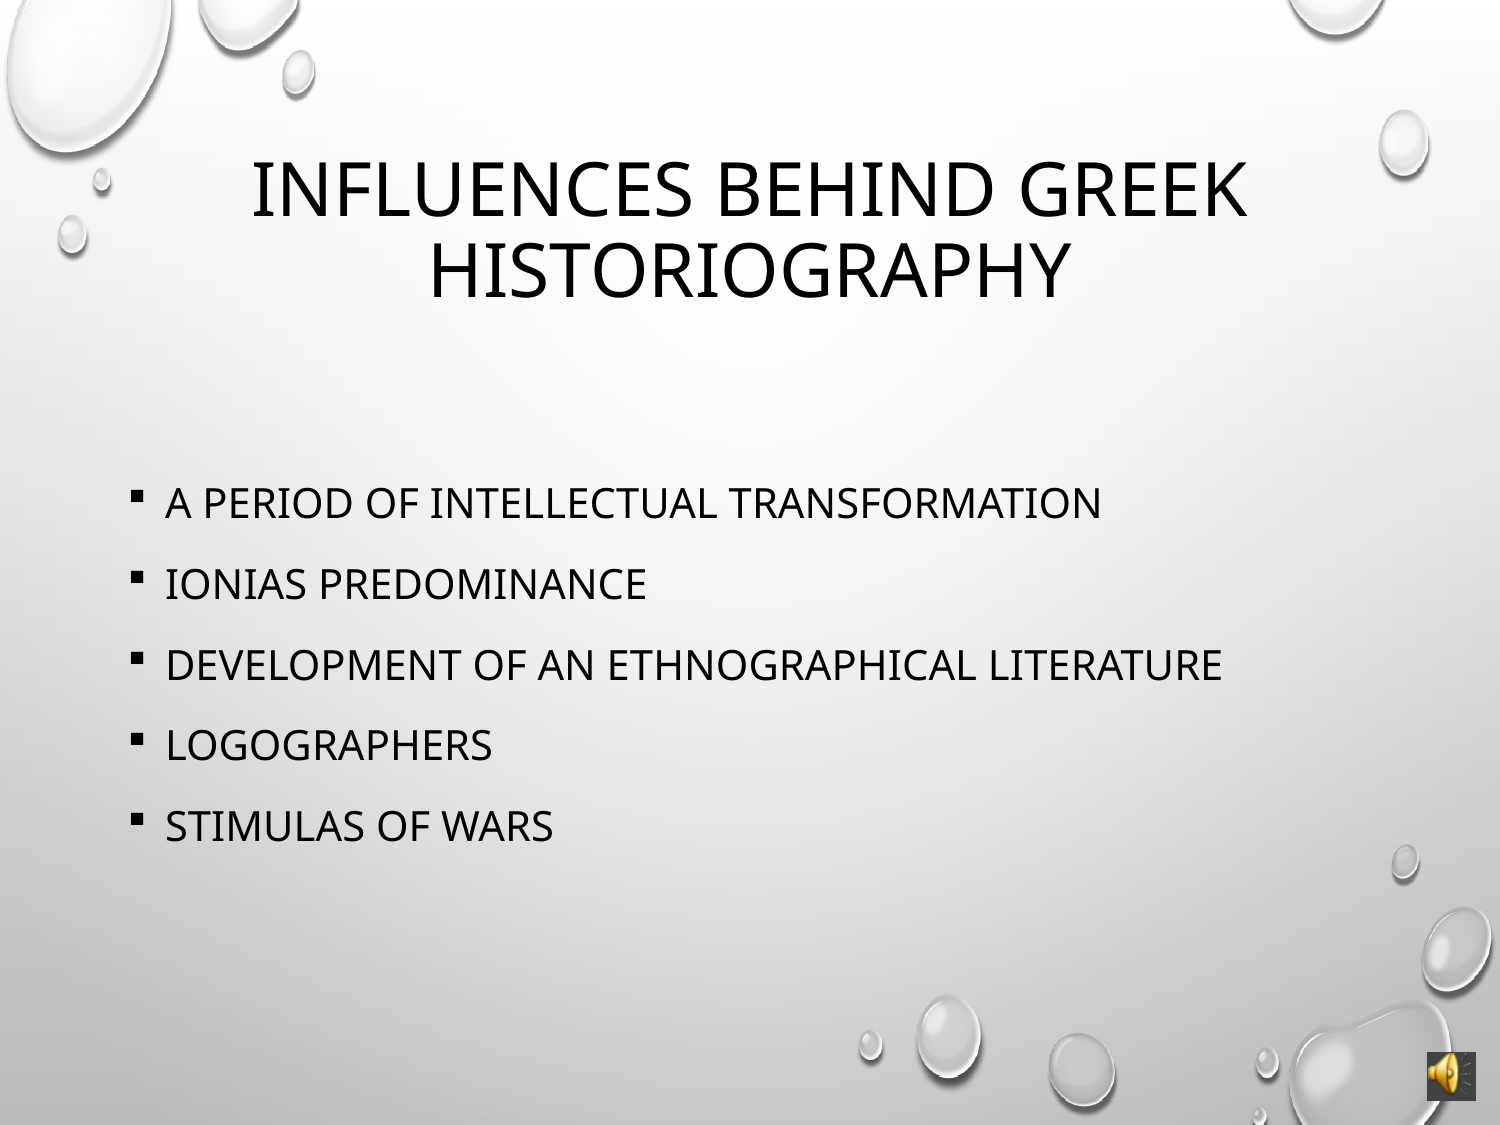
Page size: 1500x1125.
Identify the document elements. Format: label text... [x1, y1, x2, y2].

list A period of intellectual transformation Ionias predominance Development of an ethnographical literature Logographers Stimulas of wars [112, 388, 1388, 950]
title INFLUENCES BEHIND GREEK HISTORIOGRAPHY [112, 101, 1388, 364]
picture [0, 0, 1500, 1125]
